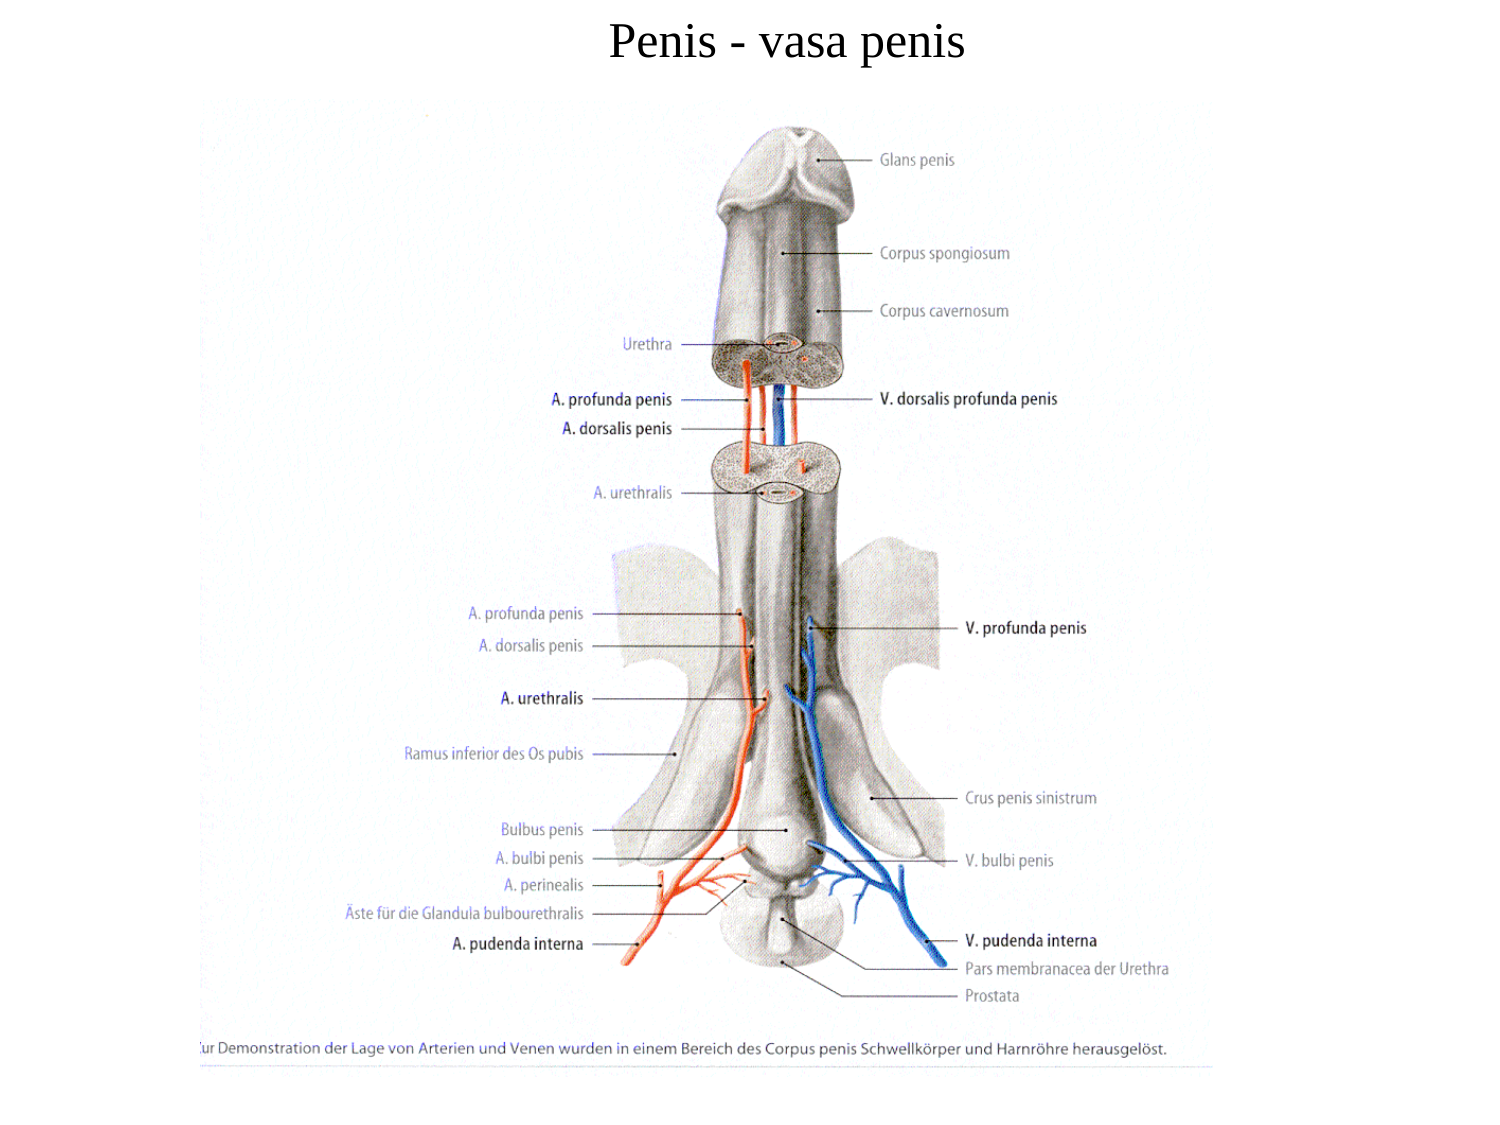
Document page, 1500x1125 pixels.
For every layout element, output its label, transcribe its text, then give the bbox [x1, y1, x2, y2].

text_box Penis - vasa penis [437, 0, 1138, 75]
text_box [199, 97, 1213, 1077]
